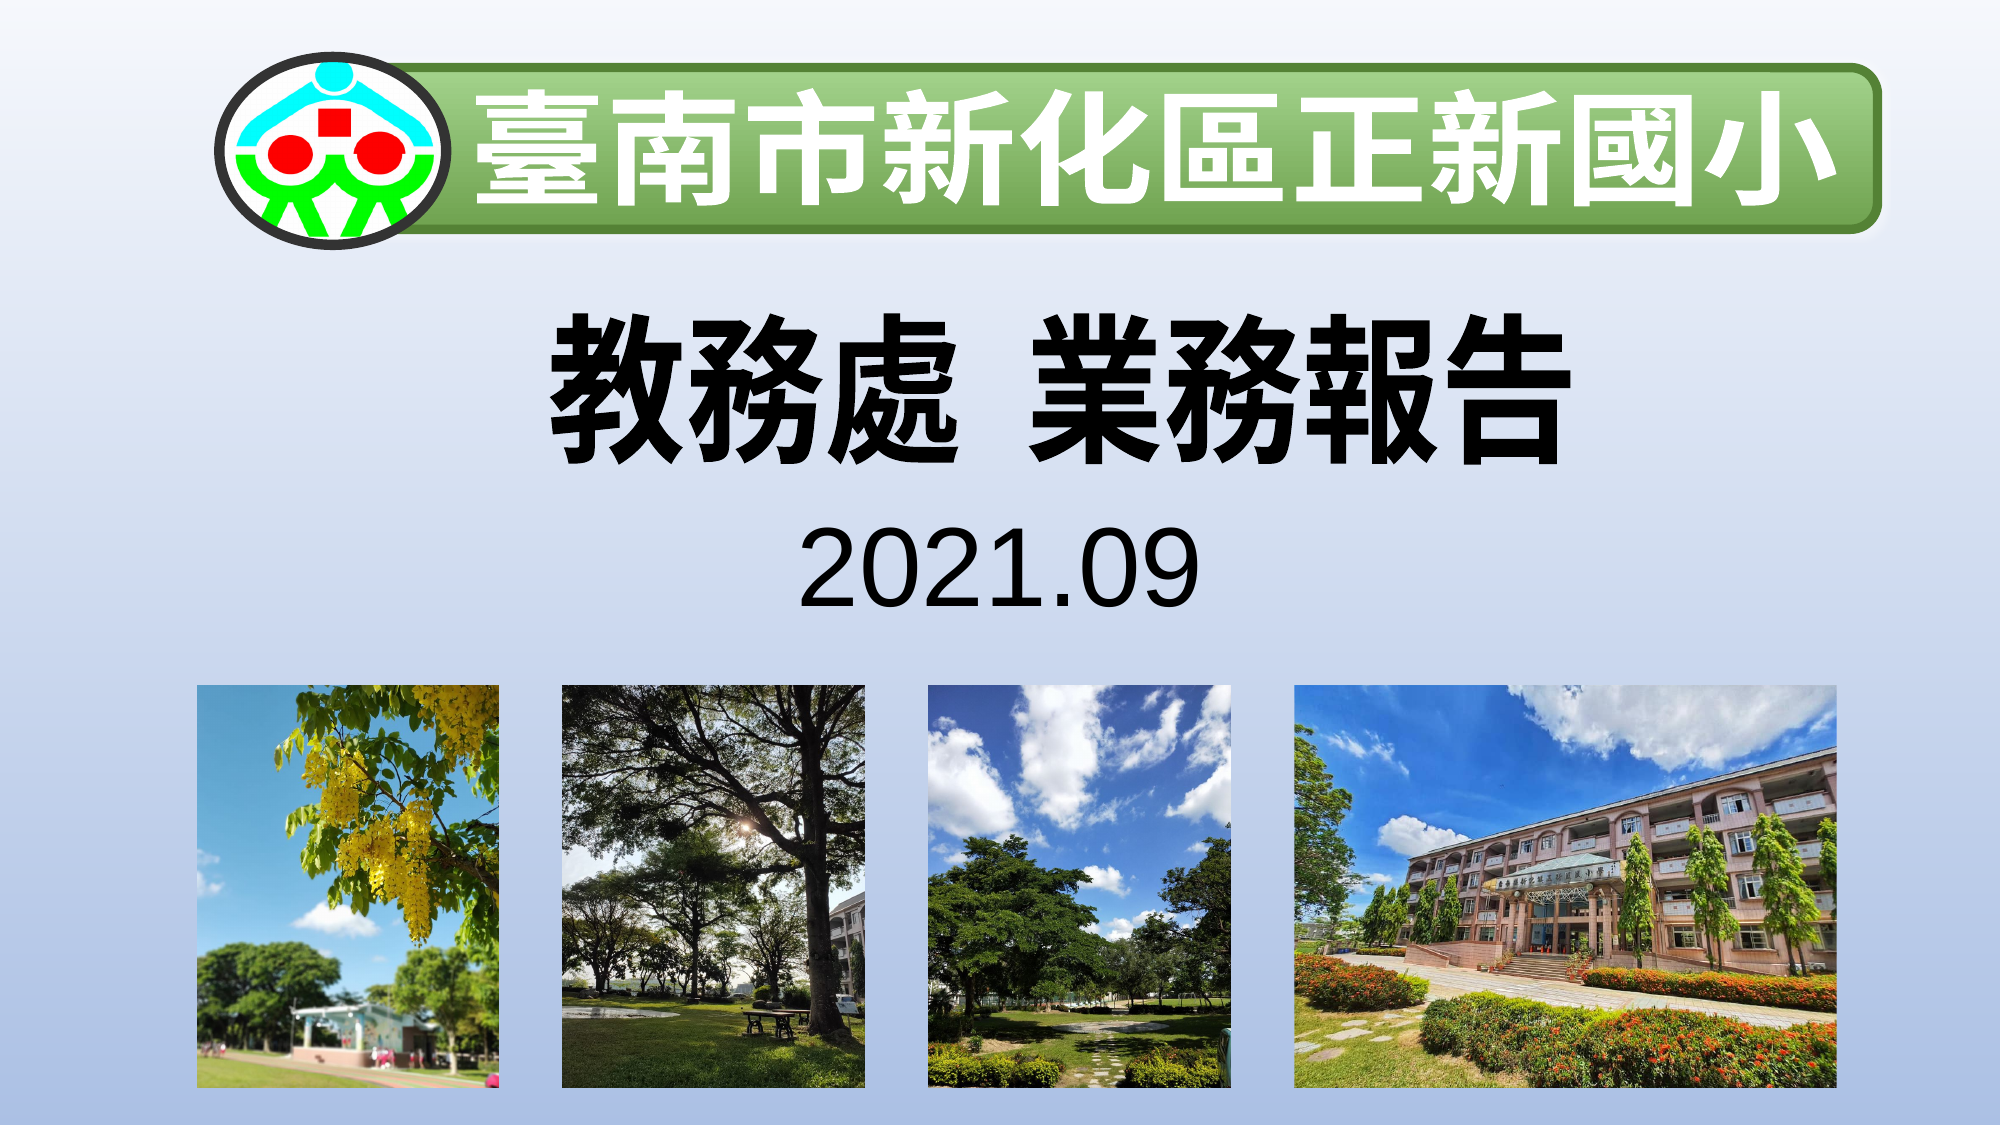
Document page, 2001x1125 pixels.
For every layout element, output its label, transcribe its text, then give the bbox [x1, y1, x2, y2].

text_box 2021.09 [781, 486, 1219, 772]
picture [1294, 685, 1837, 1089]
picture [928, 684, 1231, 1089]
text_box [219, 56, 1878, 246]
picture [196, 684, 500, 1089]
picture [562, 684, 866, 1089]
